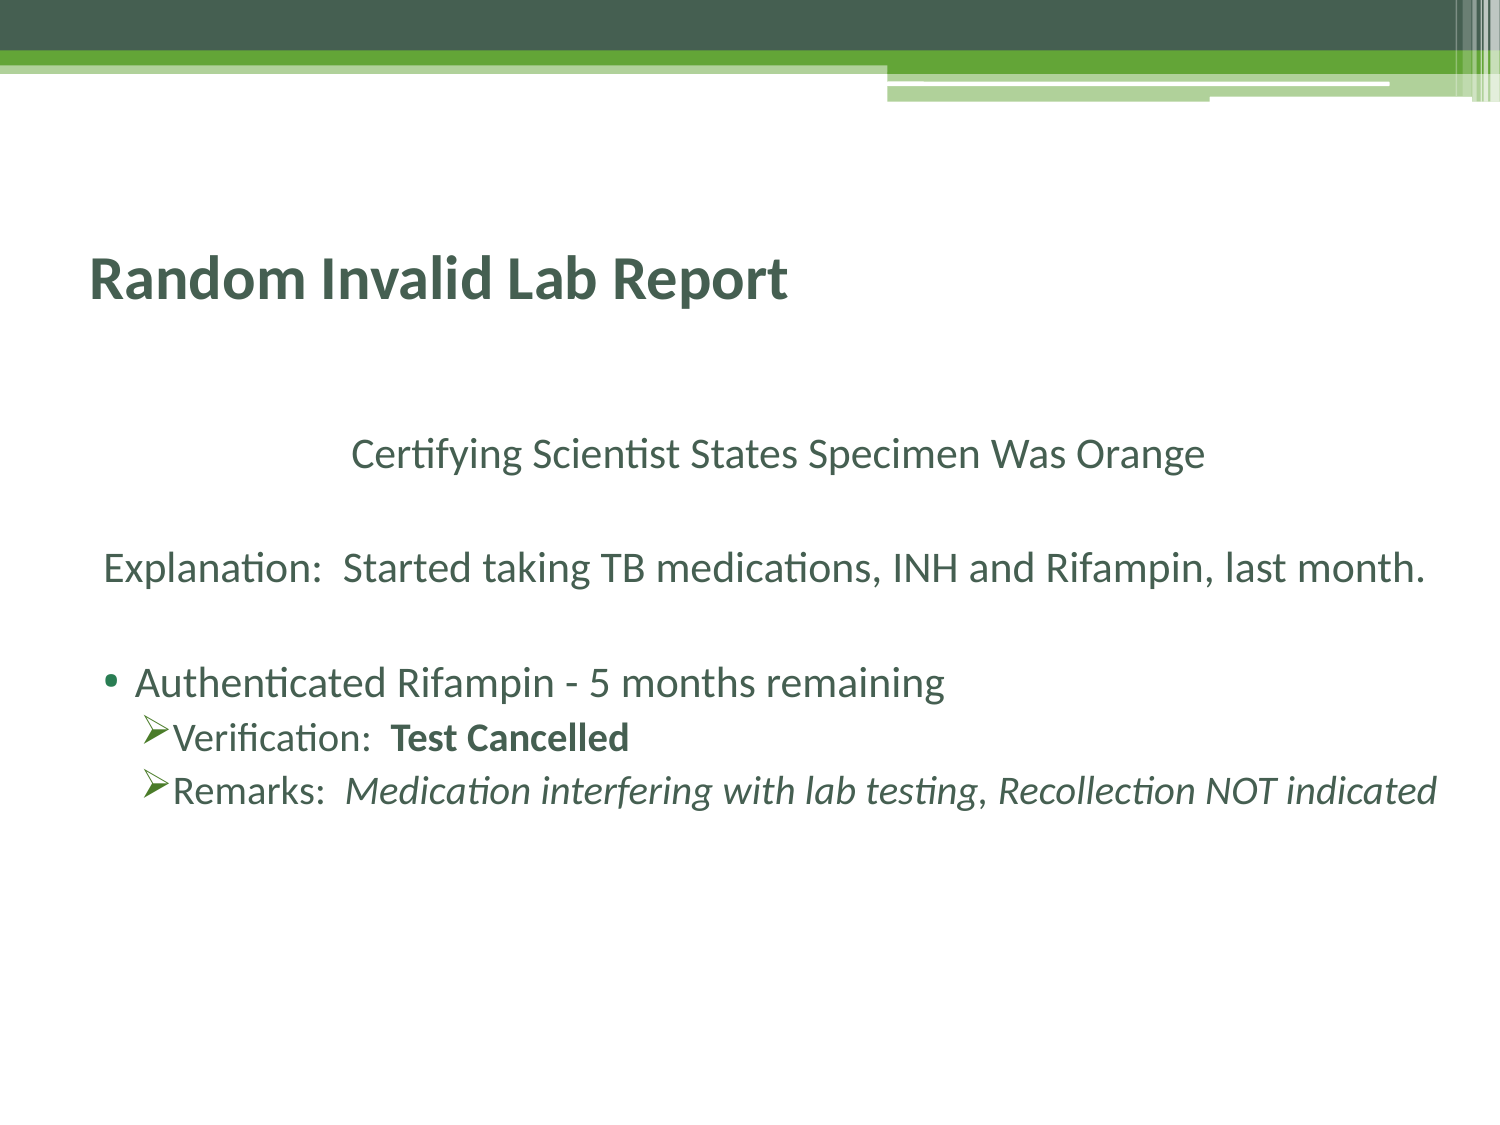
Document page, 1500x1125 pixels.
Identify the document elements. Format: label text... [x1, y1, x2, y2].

list Certifying Scientist States Specimen Was Orange Explanation: Started taking TB medications, INH and Rifampin, last month. Authenticated Rifampin - 5 months remaining Verification: Test Cancelled Remarks: Medication interfering with lab testing, Recollection NOT indicated [75, 417, 1469, 950]
title Random Invalid Lab Report [75, 187, 1425, 363]
